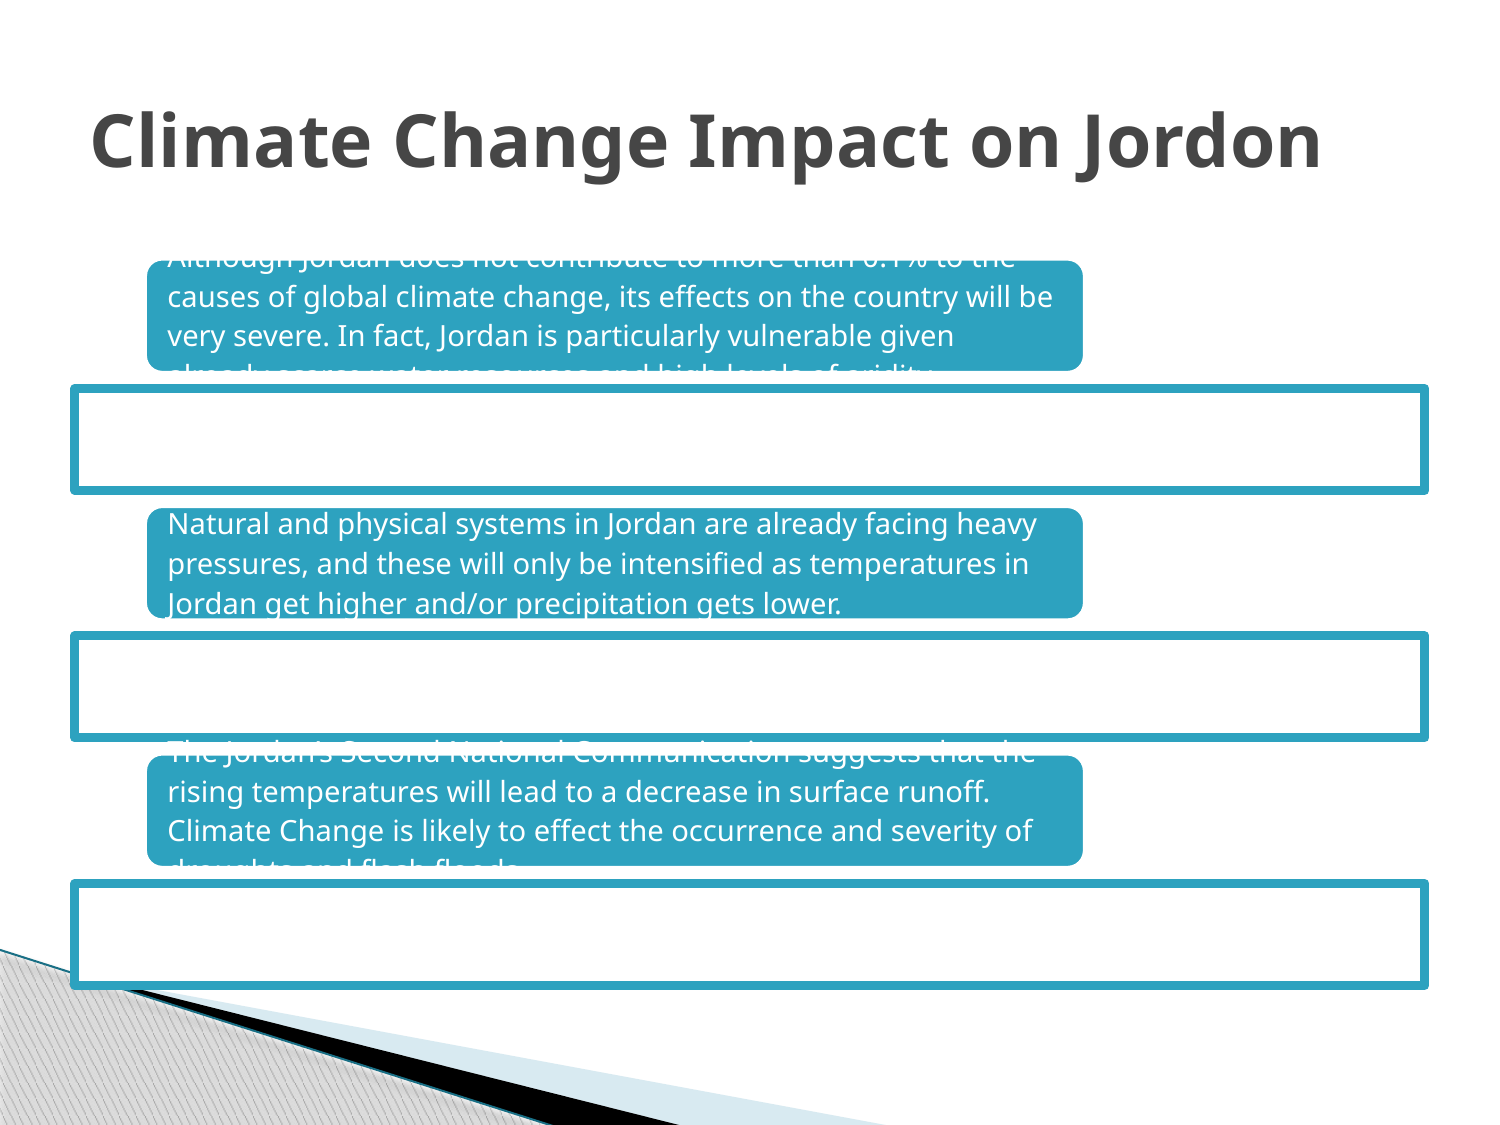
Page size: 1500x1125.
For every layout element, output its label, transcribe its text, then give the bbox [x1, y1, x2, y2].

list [74, 242, 1426, 986]
title Climate Change Impact on Jordon [75, 45, 1425, 233]
